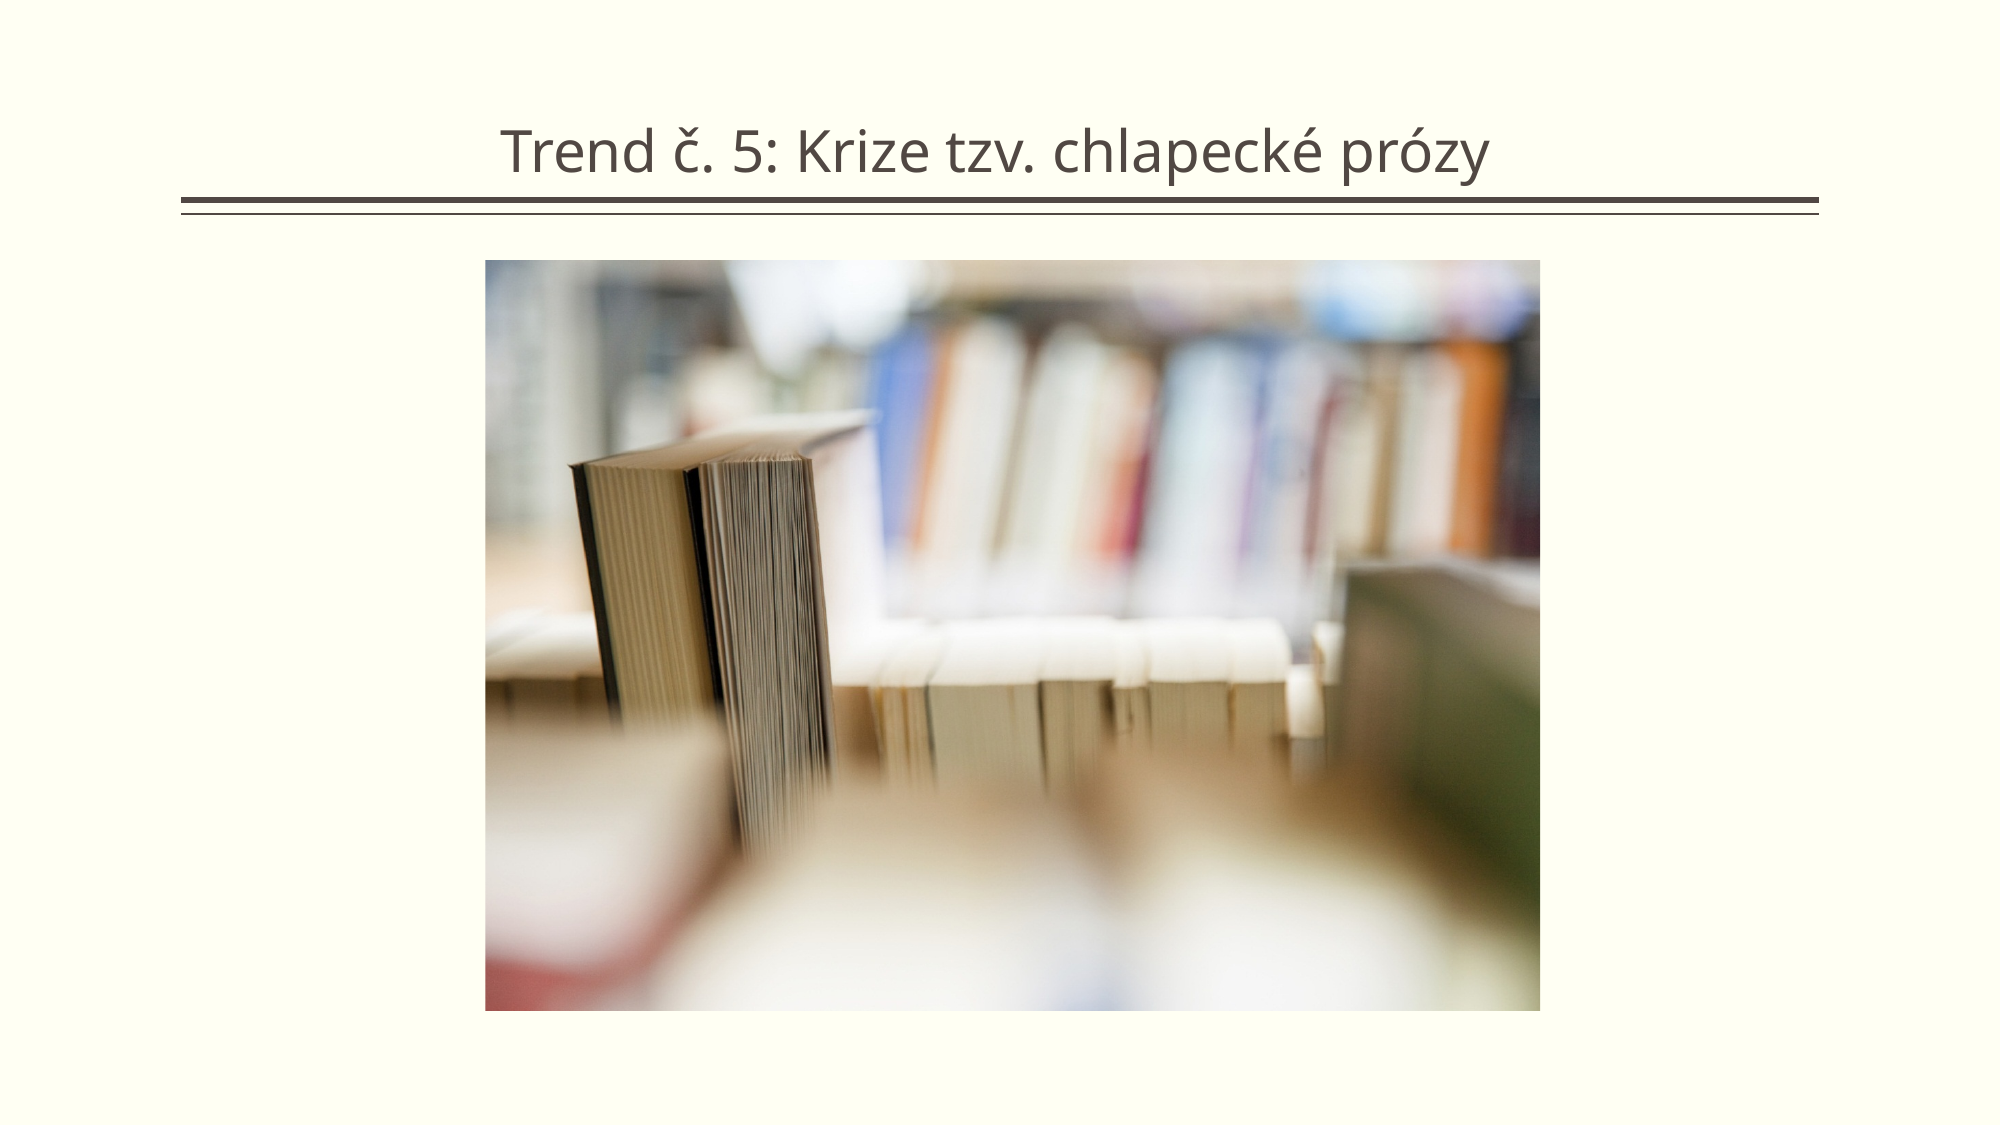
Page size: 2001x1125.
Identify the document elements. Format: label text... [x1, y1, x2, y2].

picture [485, 260, 1541, 1011]
title Trend č. 5: Krize tzv. chlapecké prózy [128, 12, 1864, 193]
